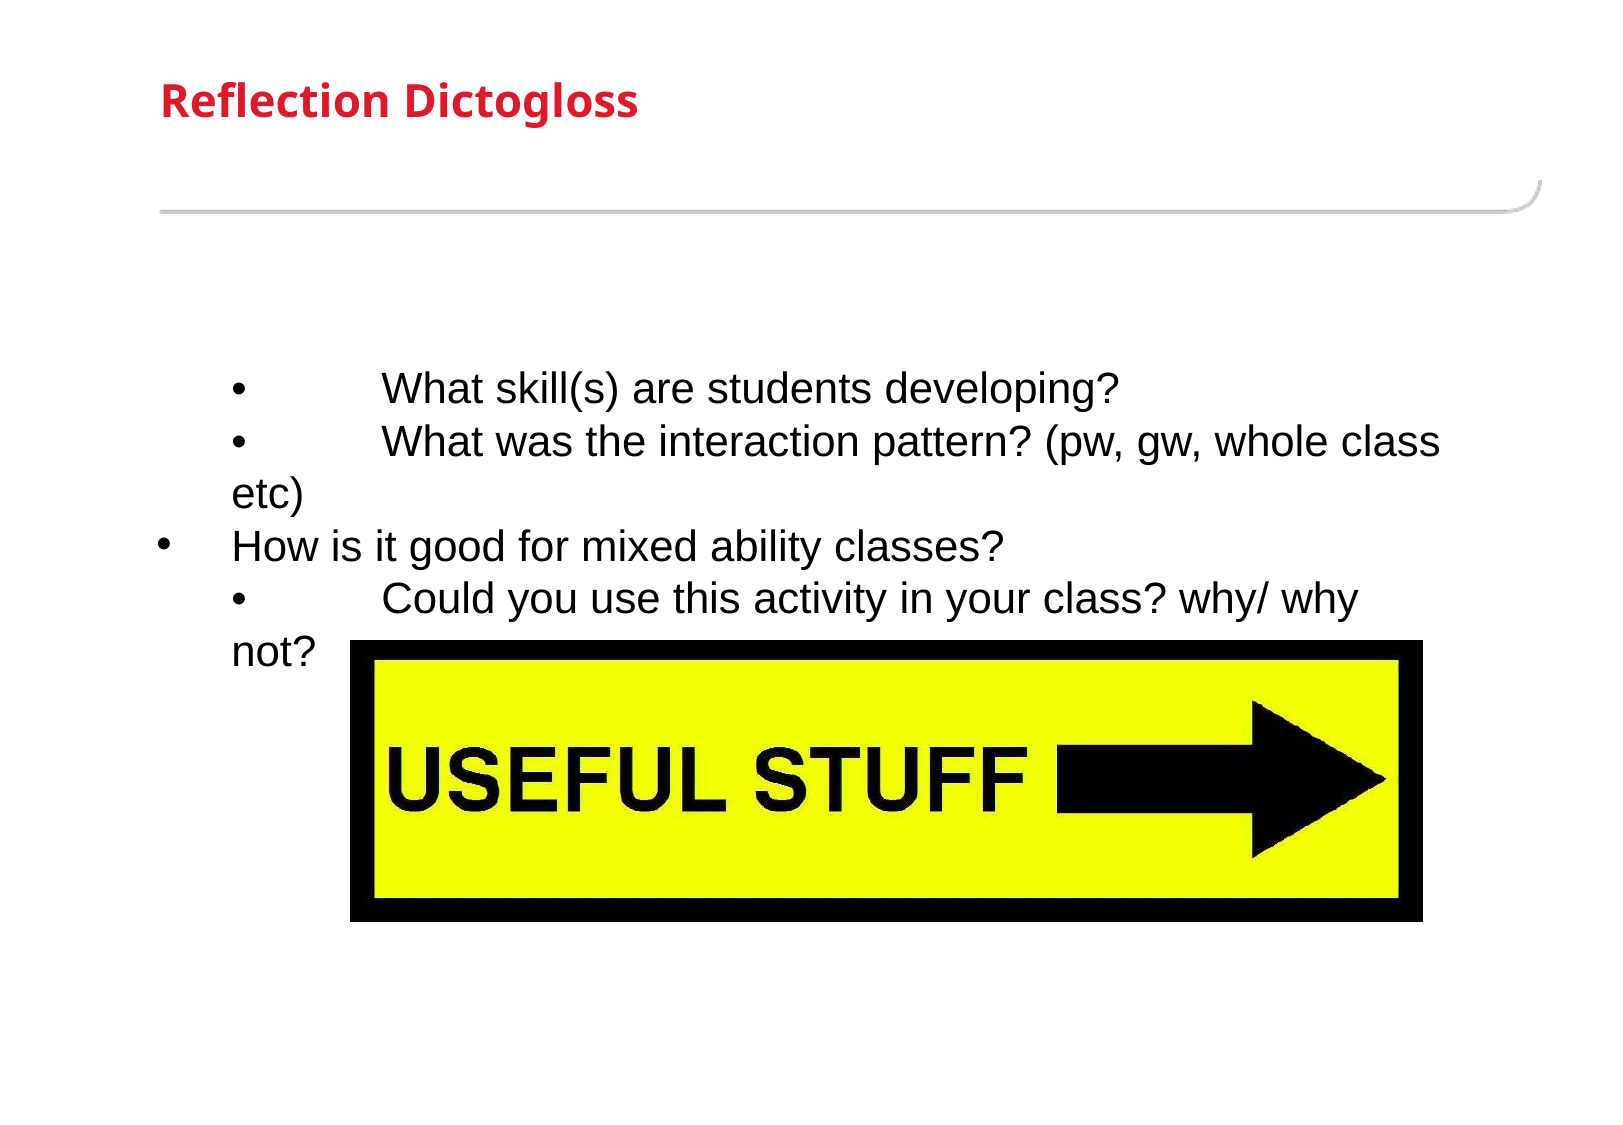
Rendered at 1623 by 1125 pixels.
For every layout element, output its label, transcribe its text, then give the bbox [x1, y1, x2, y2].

title Reflection Dictogloss [159, 71, 1466, 134]
picture [159, 180, 1542, 215]
list • What skill(s) are students developing? • What was the interaction pattern? (pw, gw, whole class etc) How is it good for mixed ability classes? • Could you use this activity in your class? why/ why not? [155, 307, 1465, 641]
picture [350, 639, 1423, 923]
